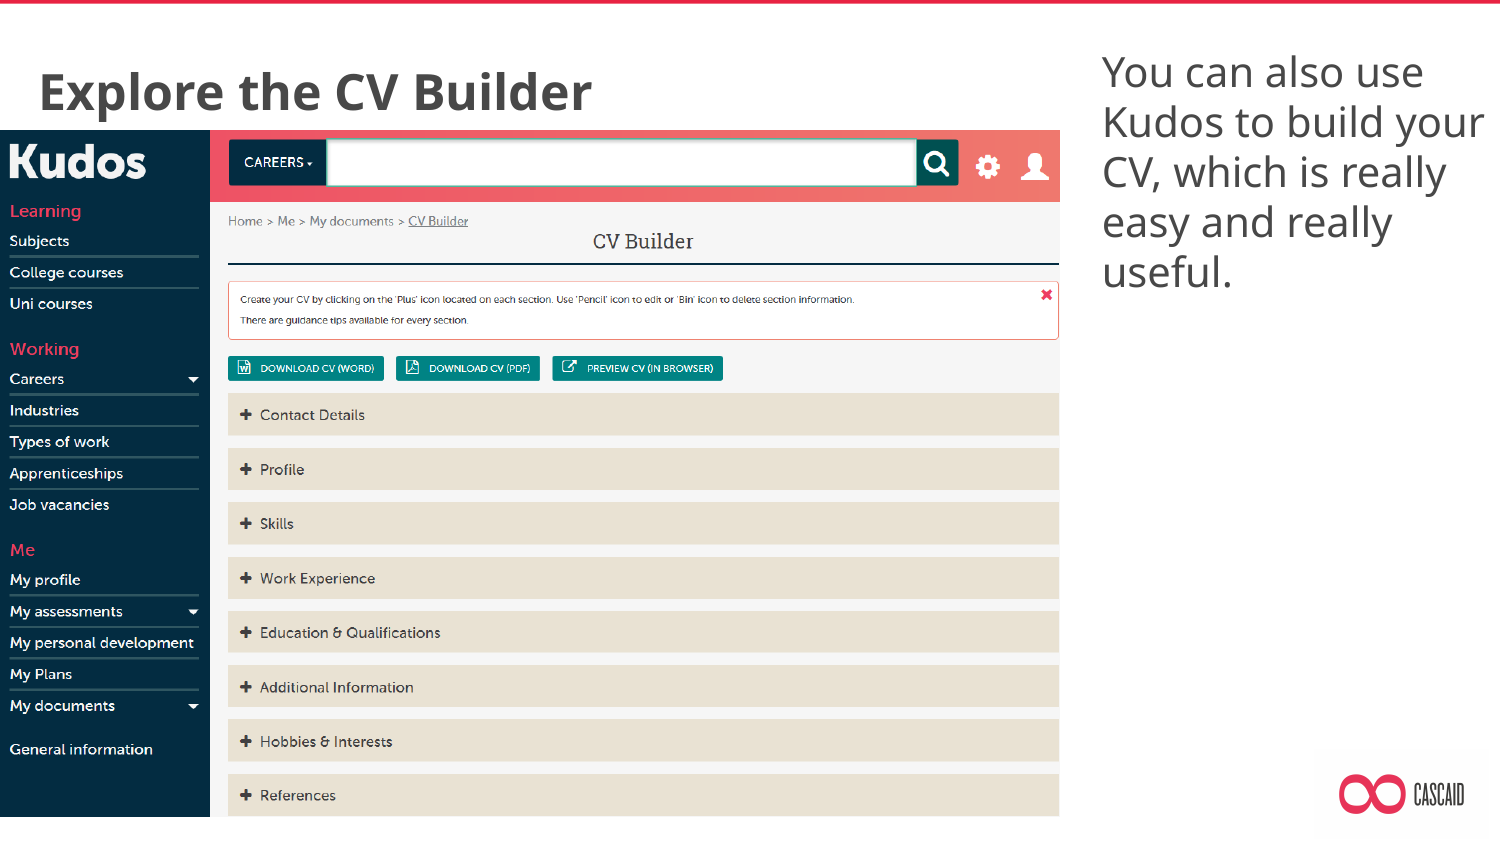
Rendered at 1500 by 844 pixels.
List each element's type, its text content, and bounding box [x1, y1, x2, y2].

picture [53, 271, 58, 279]
picture [127, 154, 145, 178]
picture [11, 545, 19, 555]
picture [41, 154, 64, 178]
picture [89, 638, 94, 647]
picture [92, 469, 97, 478]
picture [10, 144, 37, 178]
picture [1314, 758, 1489, 839]
subtitle Explore the CV Builder [23, 44, 1086, 106]
picture [211, 130, 1061, 817]
picture [105, 472, 111, 480]
text_box You can also use Kudos to build your CV, which is really easy and really useful. [1086, 31, 1500, 758]
picture [11, 607, 21, 613]
picture [17, 472, 22, 480]
picture [30, 406, 35, 415]
picture [11, 670, 21, 676]
picture [98, 154, 124, 178]
picture [69, 144, 93, 178]
picture [145, 641, 150, 649]
picture [46, 344, 50, 354]
